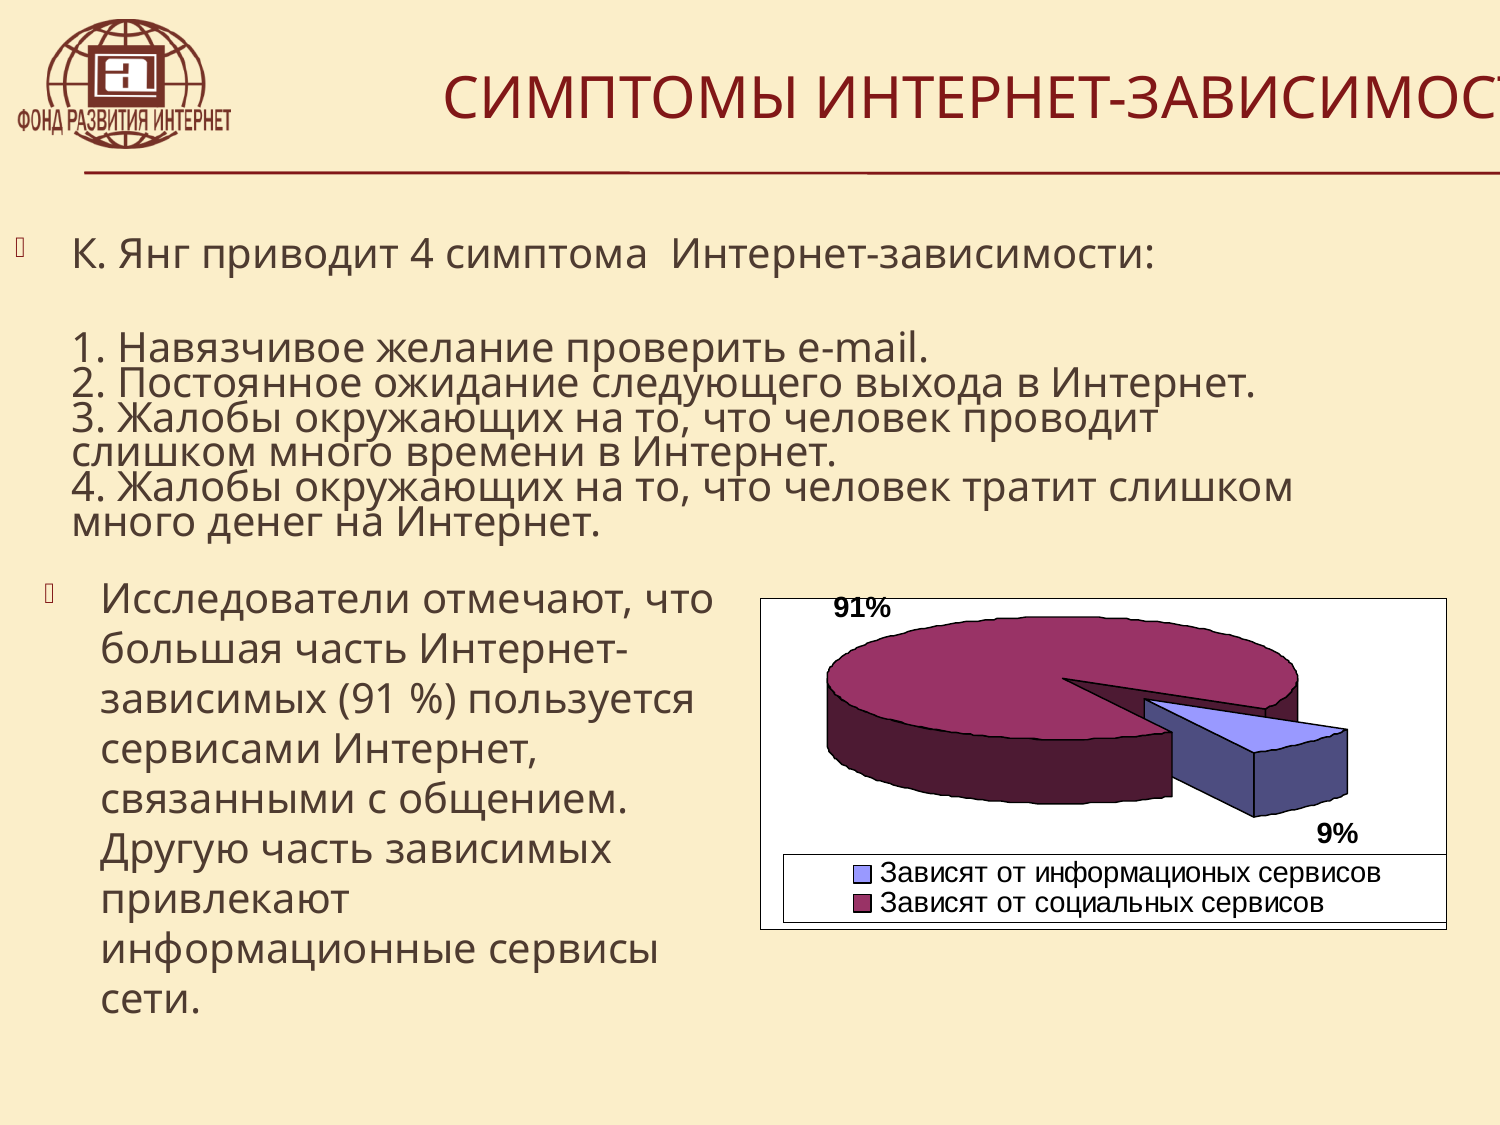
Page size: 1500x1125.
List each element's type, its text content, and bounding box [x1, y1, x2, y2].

title Симптомы Интернет-зависимости [427, 30, 1500, 159]
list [749, 587, 1459, 941]
picture [17, 18, 231, 150]
list Исследователи отмечают, что большая часть Интернет-зависимых (91 %) пользуется сервисами Интернет, связанными с общением. Другую часть зависимых привлекают информационные сервисы сети. [29, 563, 739, 1036]
list К. Янг приводит 4 симптома Интернет-зависимости: 1. Навязчивое желание проверить e-mail. 2. Постоянное ожидание следующего выхода в Интернет. 3. Жалобы окружающих на то, что человек проводит слишком много времени в Интернет. 4. Жалобы окружающих на то, что человек тратит слишком много денег на Интернет. [0, 233, 1351, 553]
